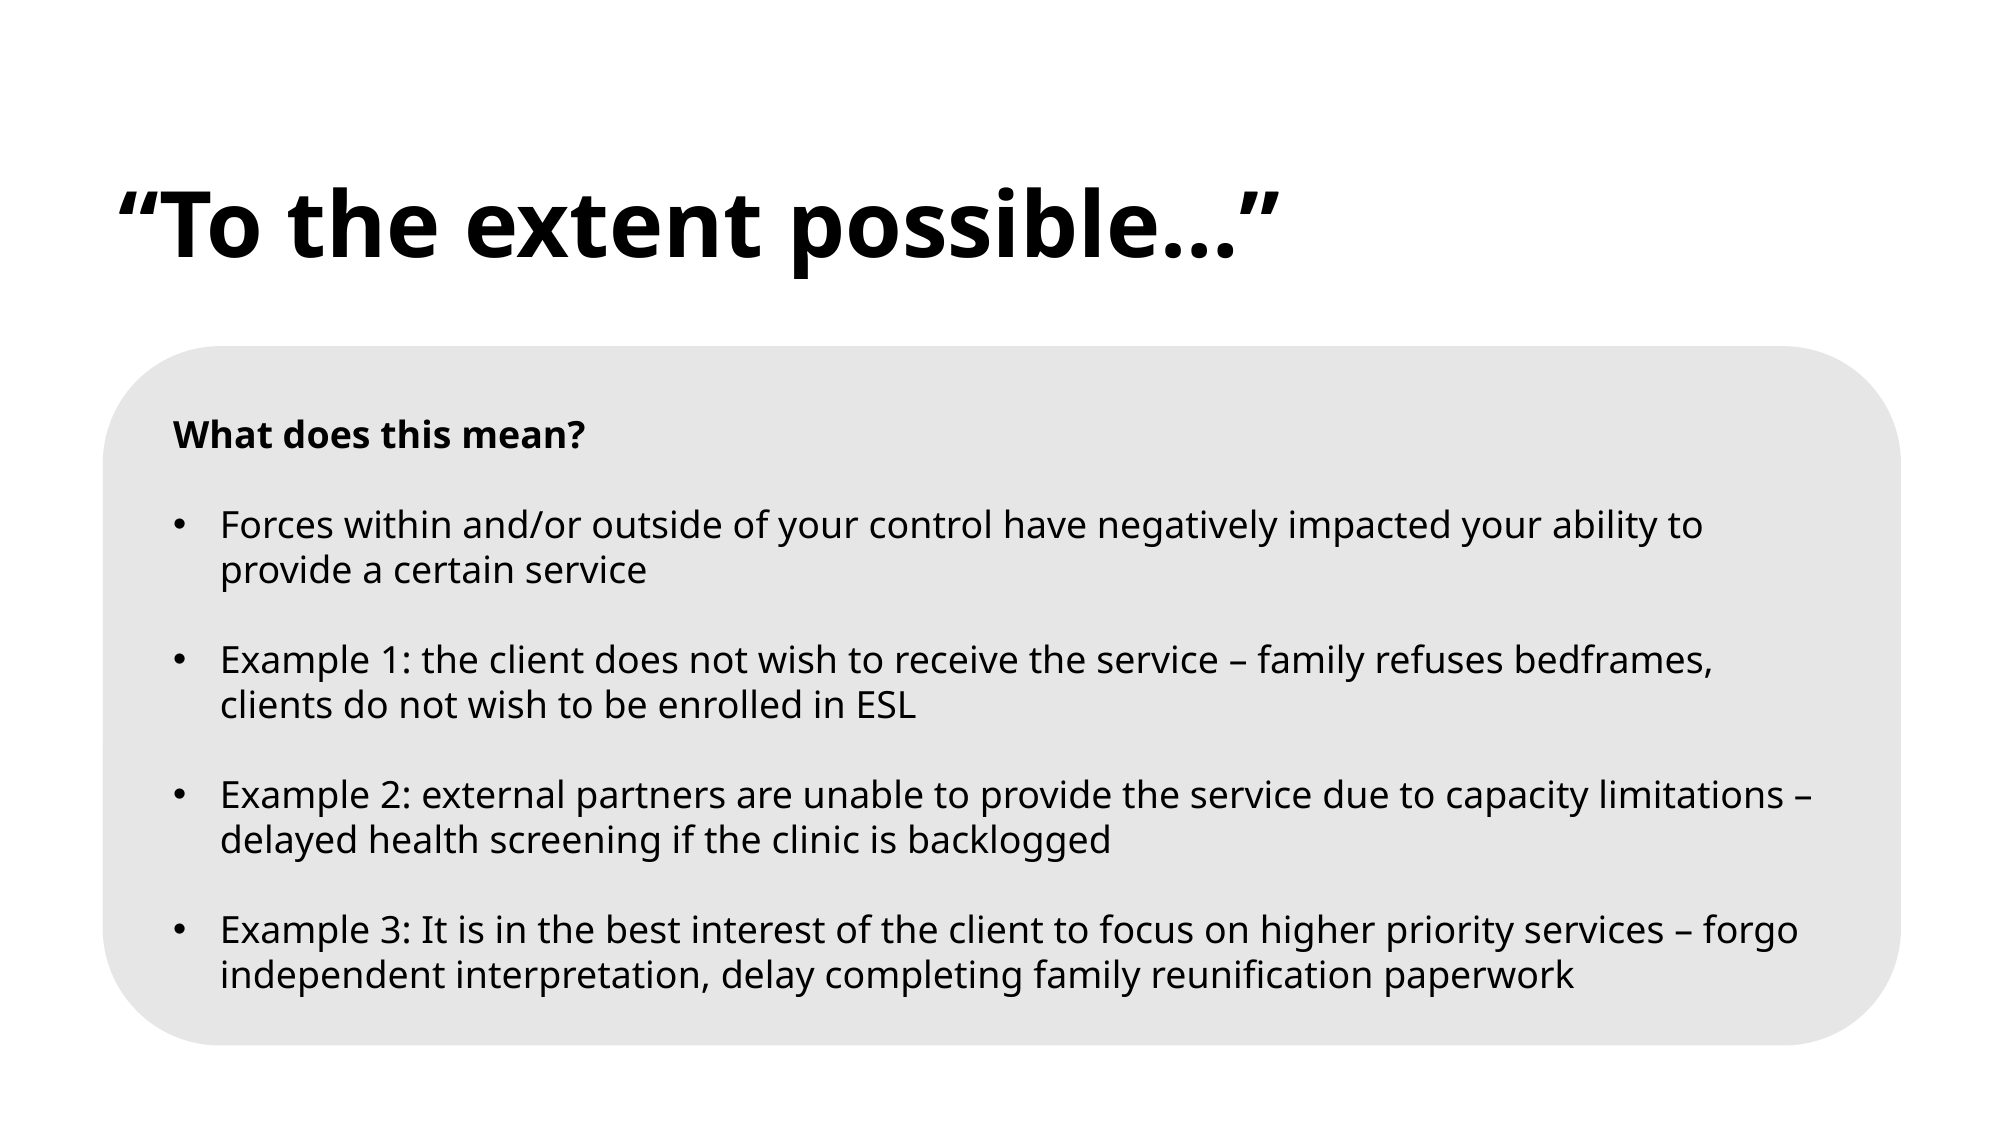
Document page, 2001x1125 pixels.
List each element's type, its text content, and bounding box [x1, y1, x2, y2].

text_box What does this mean? Forces within and/or outside of your control have negatively impacted your ability to provide a certain service Example 1: the client does not wish to receive the service – family refuses bedframes, clients do not wish to be enrolled in ESL Example 2: external partners are unable to provide the service due to capacity limitations – delayed health screening if the clinic is backlogged Example 3: It is in the best interest of the client to focus on higher priority services – forgo independent interpretation, delay completing family reunification paperwork [158, 403, 1842, 1004]
text_box [102, 346, 1901, 1046]
text_box “To the extent possible…” [103, 158, 1361, 284]
